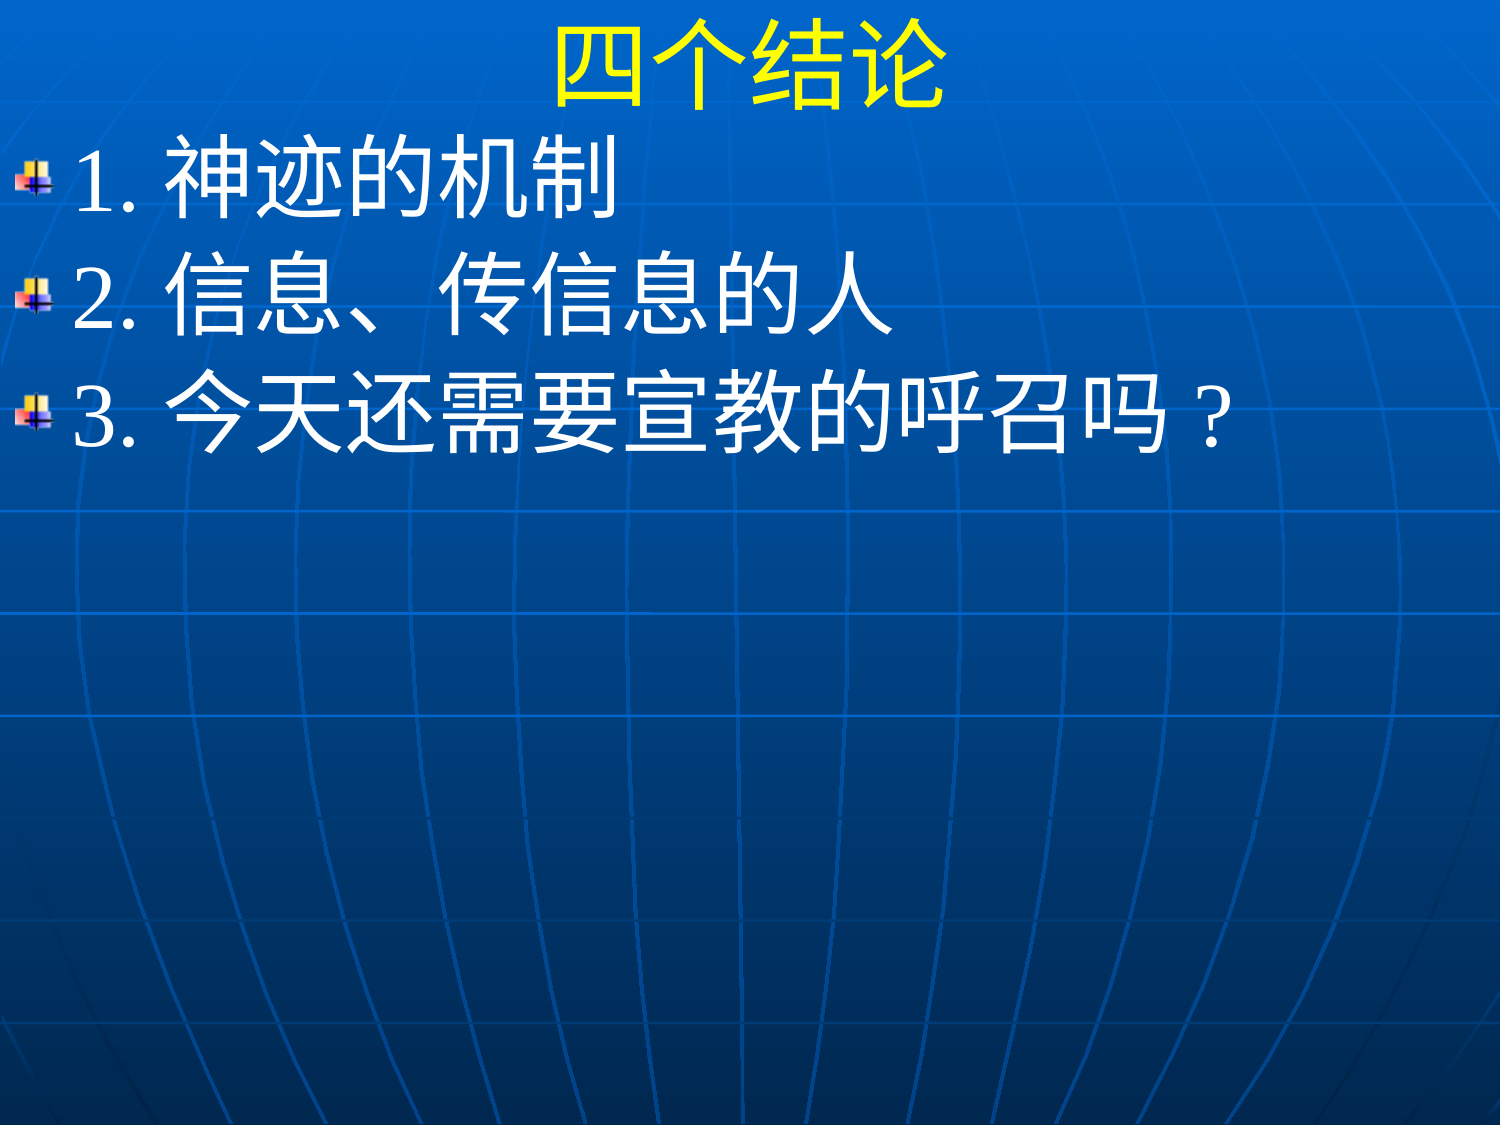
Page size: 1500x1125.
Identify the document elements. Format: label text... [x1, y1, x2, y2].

picture [15, 157, 54, 196]
list 1.神迹的机制 2.信息、传信息的人 3.今天还需要宣教的呼召吗? 4.我们在干什么 [0, 125, 1500, 1125]
picture [15, 274, 54, 314]
picture [15, 391, 54, 431]
title 四个结论 [0, 0, 1500, 125]
